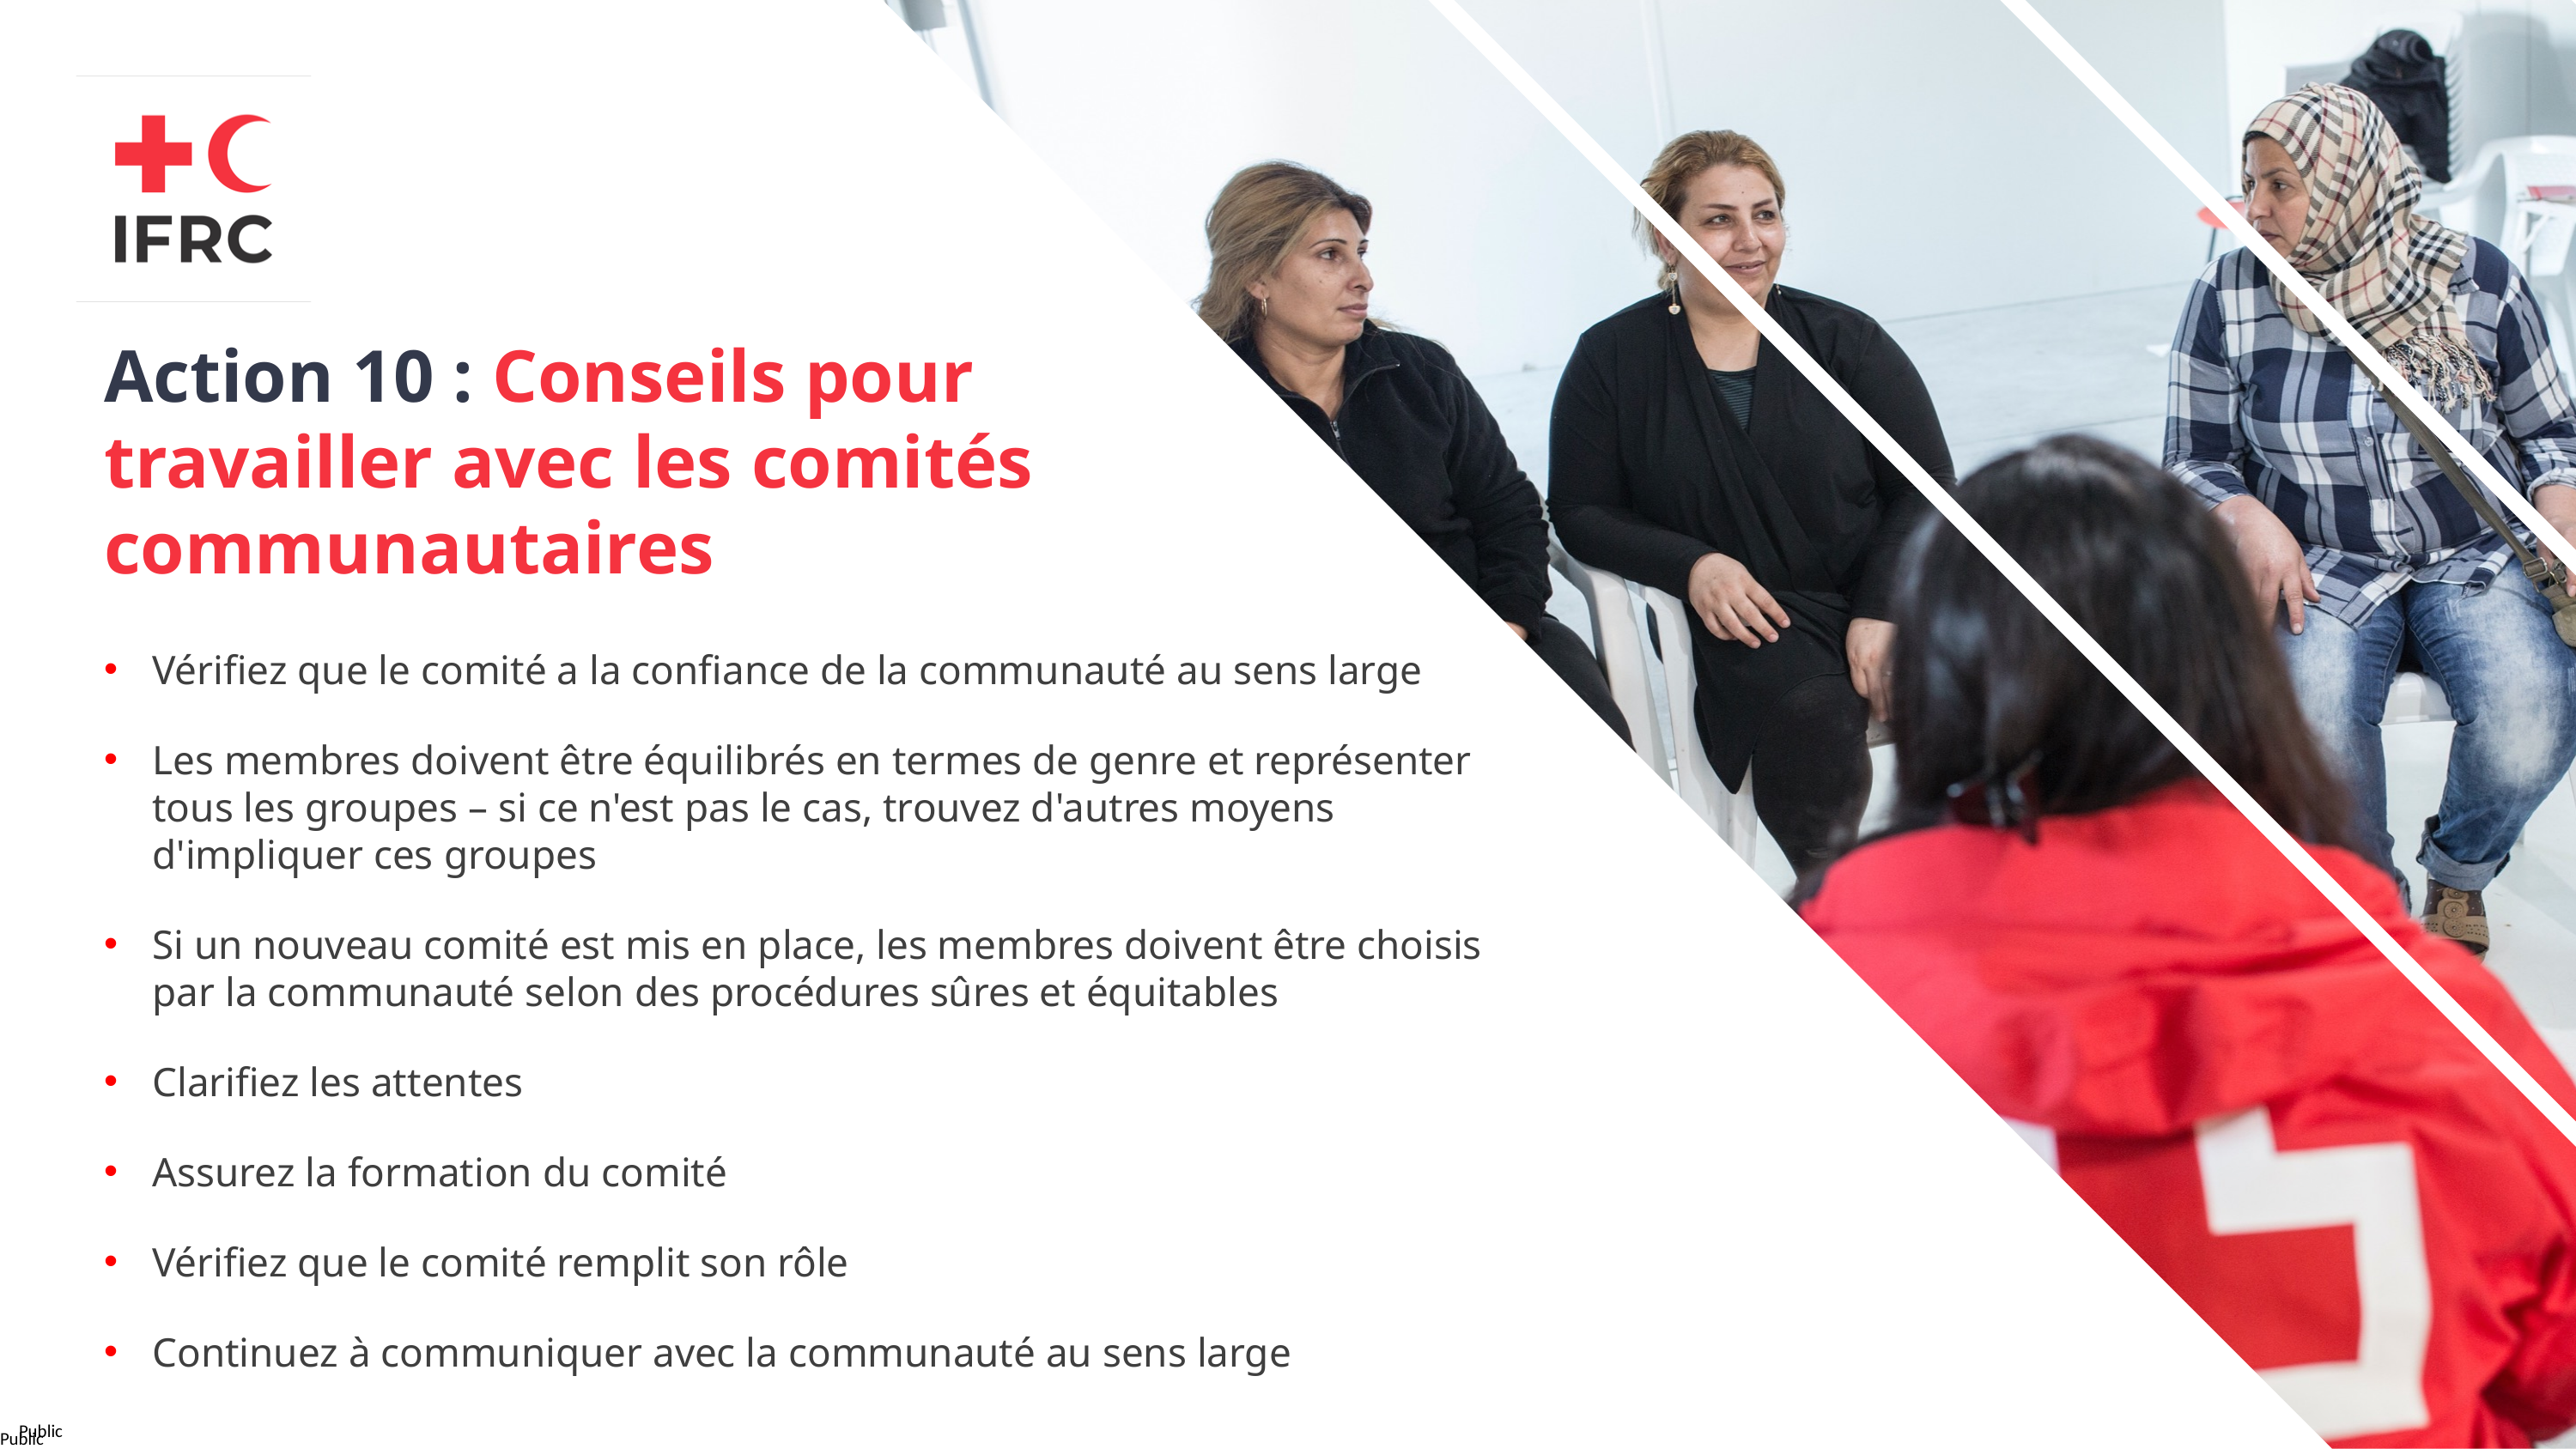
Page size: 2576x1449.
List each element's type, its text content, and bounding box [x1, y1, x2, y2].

text_box Action 10 : Conseils pour travailler avec les comités communautaires [91, 324, 882, 595]
picture [0, 0, 387, 379]
text_box Vérifiez que le comité a la confiance de la communauté au sens large Les membres doivent être équilibrés en termes de genre et représenter tous les groupes – si ce n'est pas le cas, trouvez d'autres moyens d'impliquer ces groupes Si un nouveau comité est mis en place, les membres doivent être choisis par la communauté selon des procédures sûres et équitables Clarifiez les attentes Assurez la formation du comité Vérifiez que le comité remplit son rôle Continuez à communiquer avec la communauté au sens large [91, 638, 882, 1381]
picture [882, 0, 2576, 1449]
